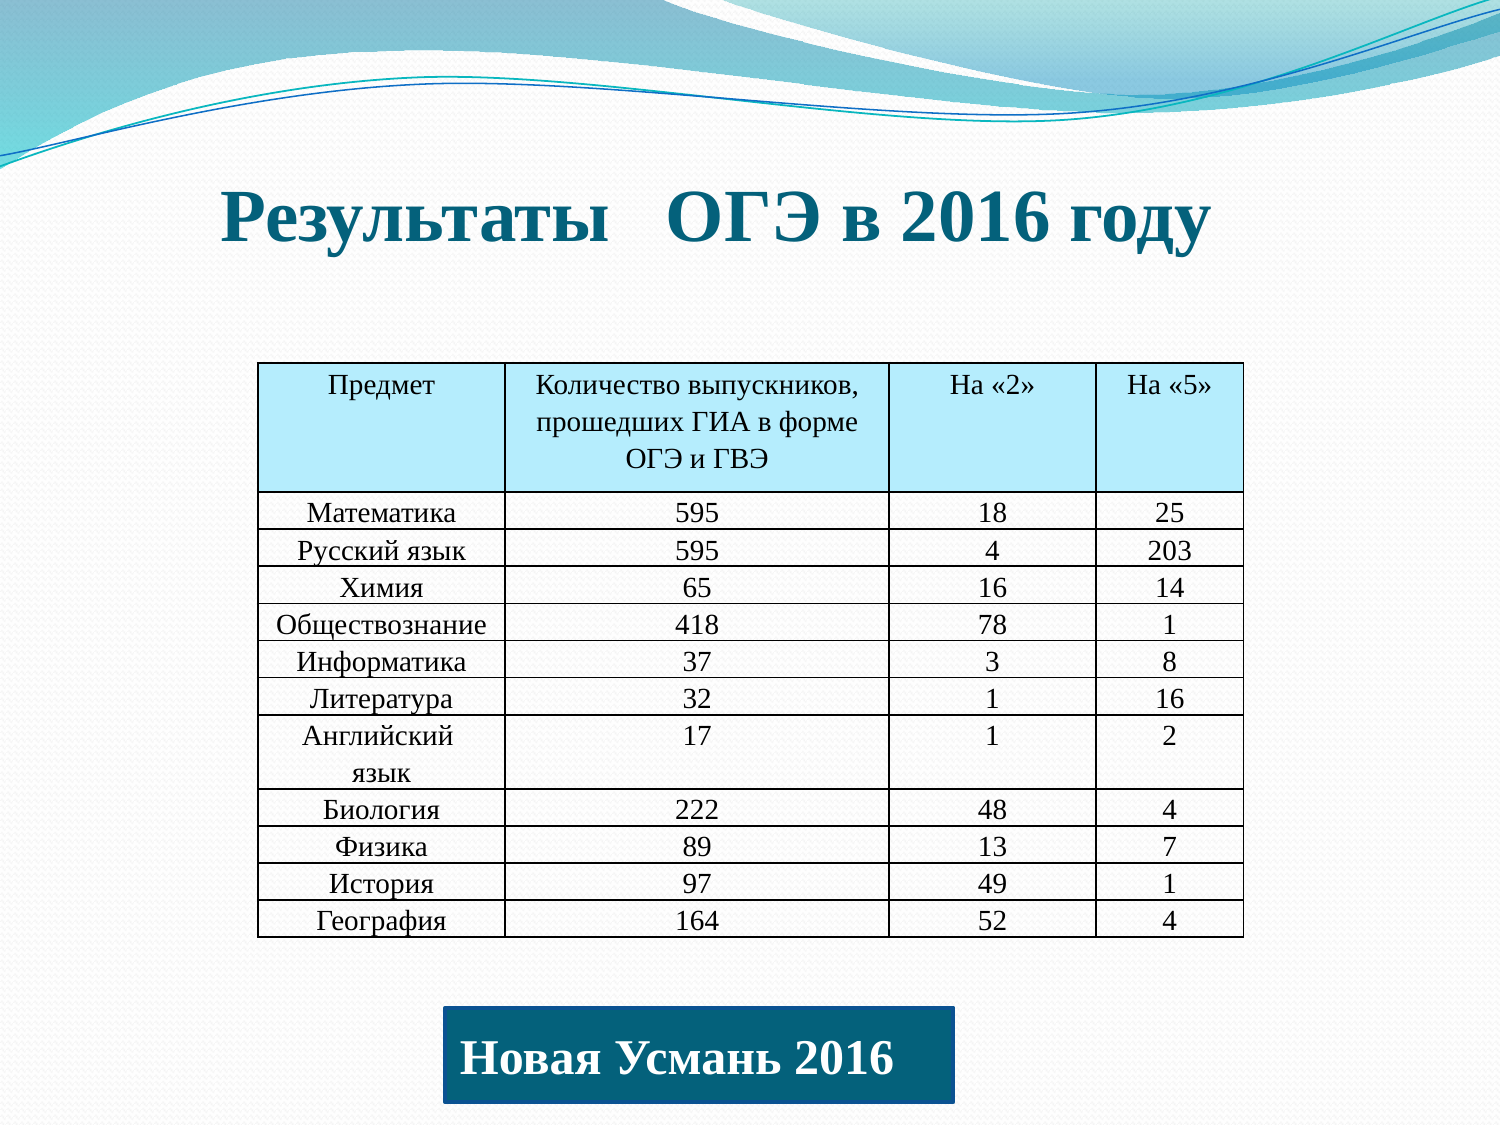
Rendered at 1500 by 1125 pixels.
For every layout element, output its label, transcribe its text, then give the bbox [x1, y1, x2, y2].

table_header Количество выпускников, прошедших ГИА в форме ОГЭ и ГВЭ [506, 364, 888, 491]
table_cell 17 [506, 716, 888, 788]
table_cell 16 [890, 567, 1095, 603]
table_cell Физика [259, 827, 504, 862]
table_cell География [259, 901, 504, 936]
table_cell История [259, 864, 504, 899]
table_header Предмет [259, 364, 504, 491]
table_cell 1 [1097, 864, 1243, 899]
table_cell Английский язык [259, 716, 504, 788]
table_cell 7 [1097, 827, 1243, 862]
table_cell Информатика [259, 641, 504, 677]
table_cell 4 [1097, 901, 1243, 936]
table_cell Химия [259, 567, 504, 603]
table_cell 14 [1097, 567, 1243, 603]
table_cell 1 [890, 678, 1095, 714]
text_box Новая Усмань 2016 [443, 1006, 955, 1104]
table_cell 89 [506, 827, 888, 862]
table_cell 78 [890, 604, 1095, 640]
table_cell 32 [506, 678, 888, 714]
table_cell 8 [1097, 641, 1243, 677]
table_cell Математика [259, 493, 504, 528]
table_cell 65 [506, 567, 888, 603]
table_cell 222 [506, 790, 888, 825]
table_cell Обществознание [259, 604, 504, 640]
table_header На «2» [890, 364, 1095, 491]
table_cell 52 [890, 901, 1095, 936]
table_cell 4 [1097, 790, 1243, 825]
table_cell 18 [890, 493, 1095, 528]
table_cell 1 [1097, 604, 1243, 640]
table_cell 13 [890, 827, 1095, 862]
table_cell 48 [890, 790, 1095, 825]
table_cell 37 [506, 641, 888, 677]
table_cell 164 [506, 901, 888, 936]
table_cell 595 [506, 493, 888, 528]
table_cell 4 [890, 530, 1095, 565]
table_cell 203 [1097, 530, 1243, 565]
table_cell Литература [259, 678, 504, 714]
table_cell Русский язык [259, 530, 504, 565]
table_cell 97 [506, 864, 888, 899]
table_cell 1 [890, 716, 1095, 788]
table_cell 25 [1097, 493, 1243, 528]
table_cell 49 [890, 864, 1095, 899]
table_cell 2 [1097, 716, 1243, 788]
table_cell 595 [506, 530, 888, 565]
table_cell Биология [259, 790, 504, 825]
table_cell 3 [890, 641, 1095, 677]
table_cell 16 [1097, 678, 1243, 714]
title Результаты ОГЭ в 2016 году [70, 140, 1421, 257]
table_cell 418 [506, 604, 888, 640]
table_header На «5» [1097, 364, 1243, 491]
